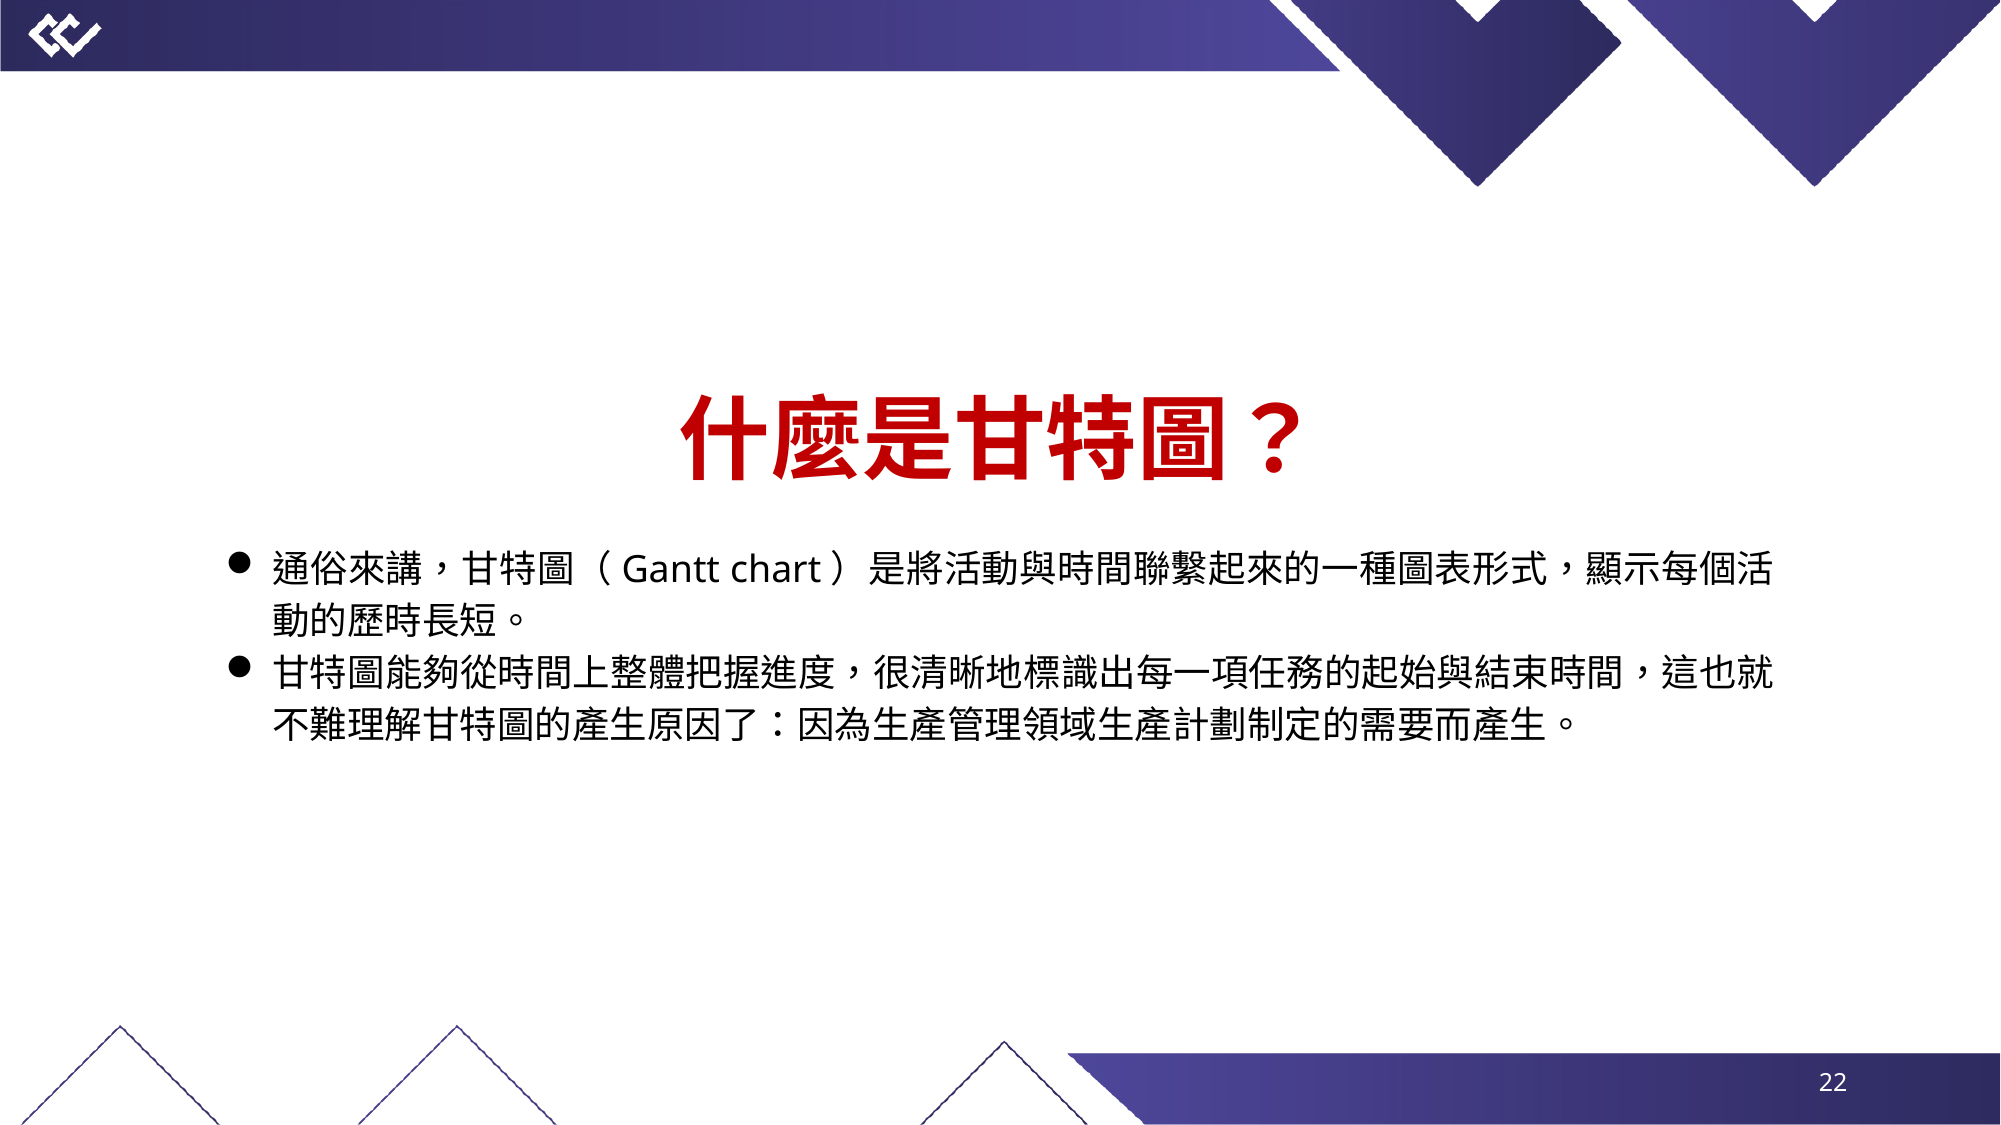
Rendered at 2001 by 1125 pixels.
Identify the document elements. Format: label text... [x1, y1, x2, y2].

slide_number 21 [1412, 1053, 1863, 1114]
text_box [210, 372, 1790, 753]
picture [0, 0, 2001, 1125]
